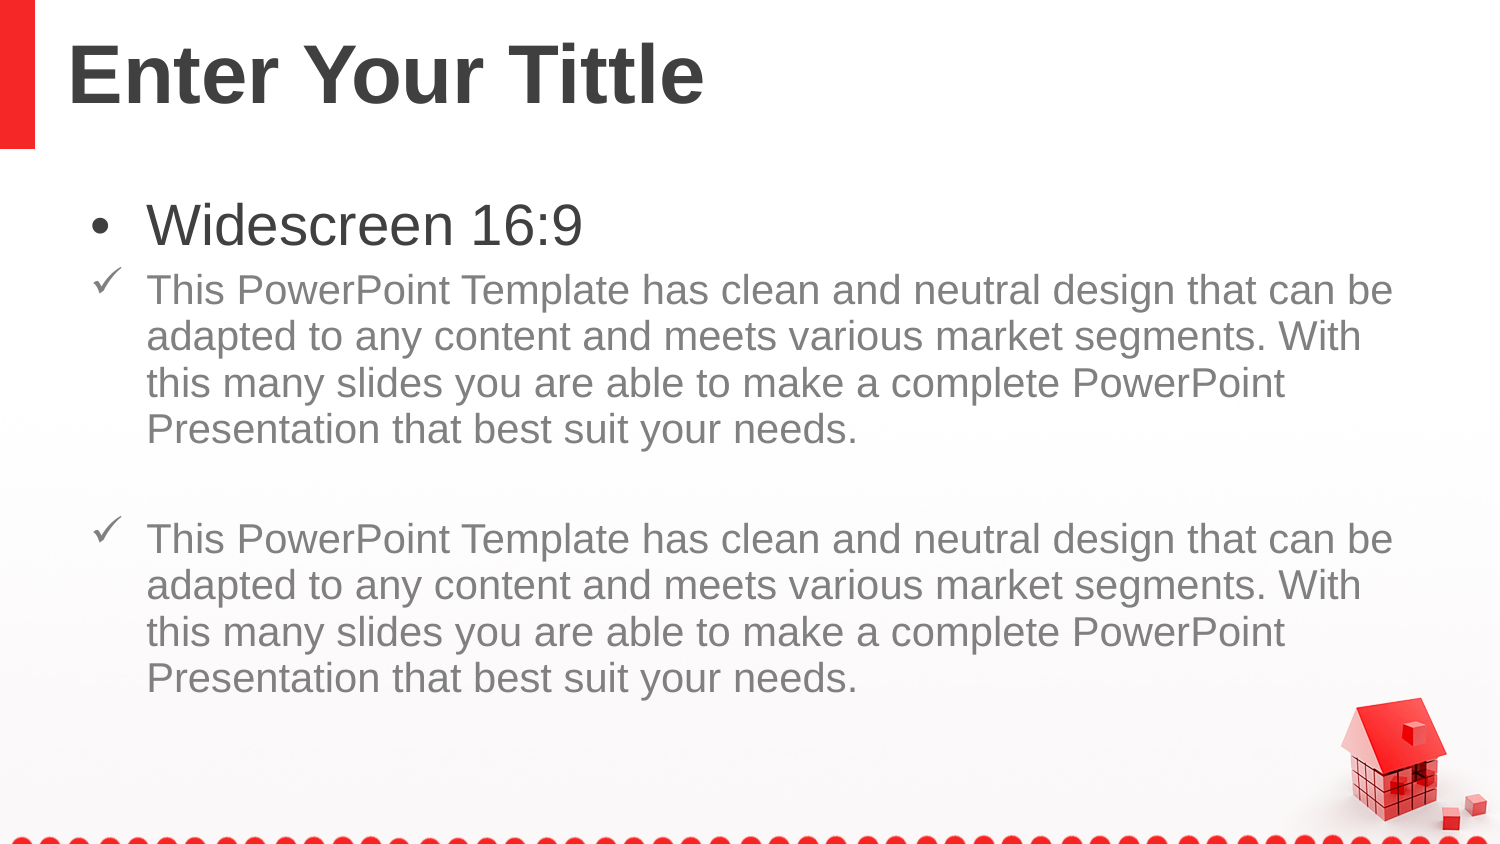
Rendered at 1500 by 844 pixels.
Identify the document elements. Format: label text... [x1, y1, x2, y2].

title Enter Your Tittle [29, 4, 1500, 146]
picture [0, 0, 1500, 844]
list Widescreen 16:9 This PowerPoint Template has clean and neutral design that can be adapted to any content and meets various market segments. With this many slides you are able to make a complete PowerPoint Presentation that best suit your needs. This PowerPoint Template has clean and neutral design that can be adapted to any content and meets various market segments. With this many slides you are able to make a complete PowerPoint Presentation that best suit your needs. [75, 185, 1425, 743]
